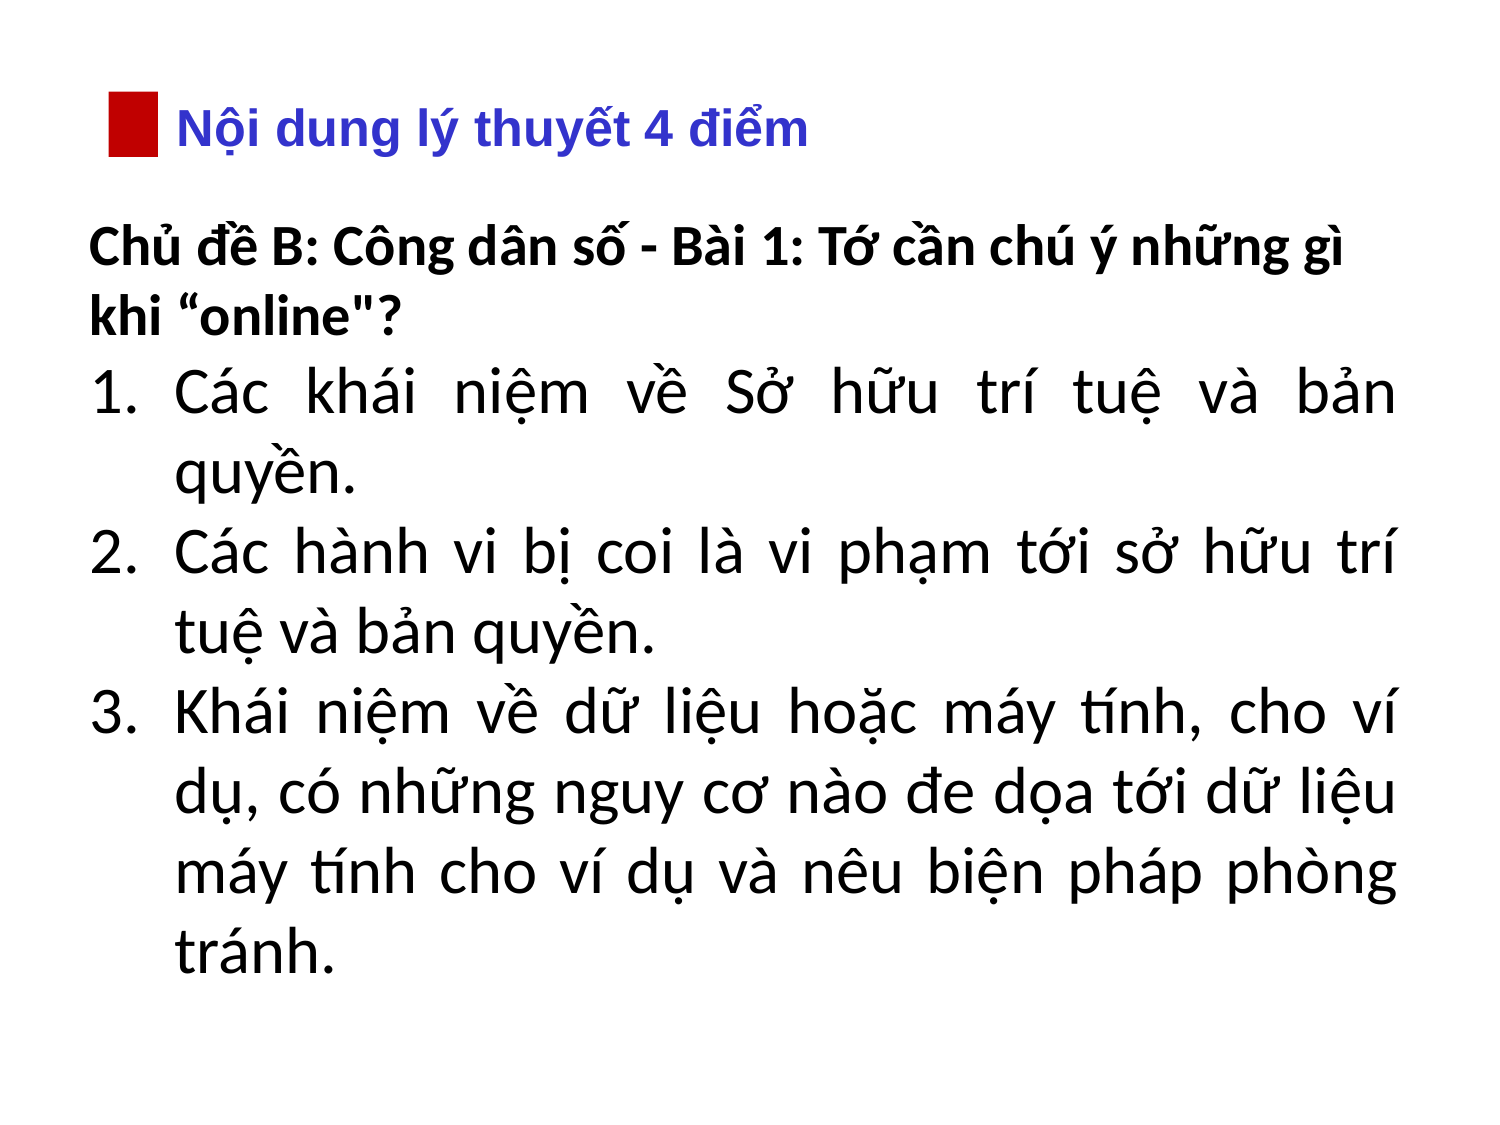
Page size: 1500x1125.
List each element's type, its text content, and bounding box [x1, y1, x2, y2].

text_box Chủ đề B: Công dân số - Bài 1: Tớ cần chú ý những gì khi “online"? Các khái niệm về Sở hữu trí tuệ và bản quyền. Các hành vi bị coi là vi phạm tới sở hữu trí tuệ và bản quyền. Khái niệm về dữ liệu hoặc máy tính, cho ví dụ, có những nguy cơ nào đe dọa tới dữ liệu máy tính cho ví dụ và nêu biện pháp phòng tránh. [75, 199, 1414, 995]
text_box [108, 87, 830, 166]
